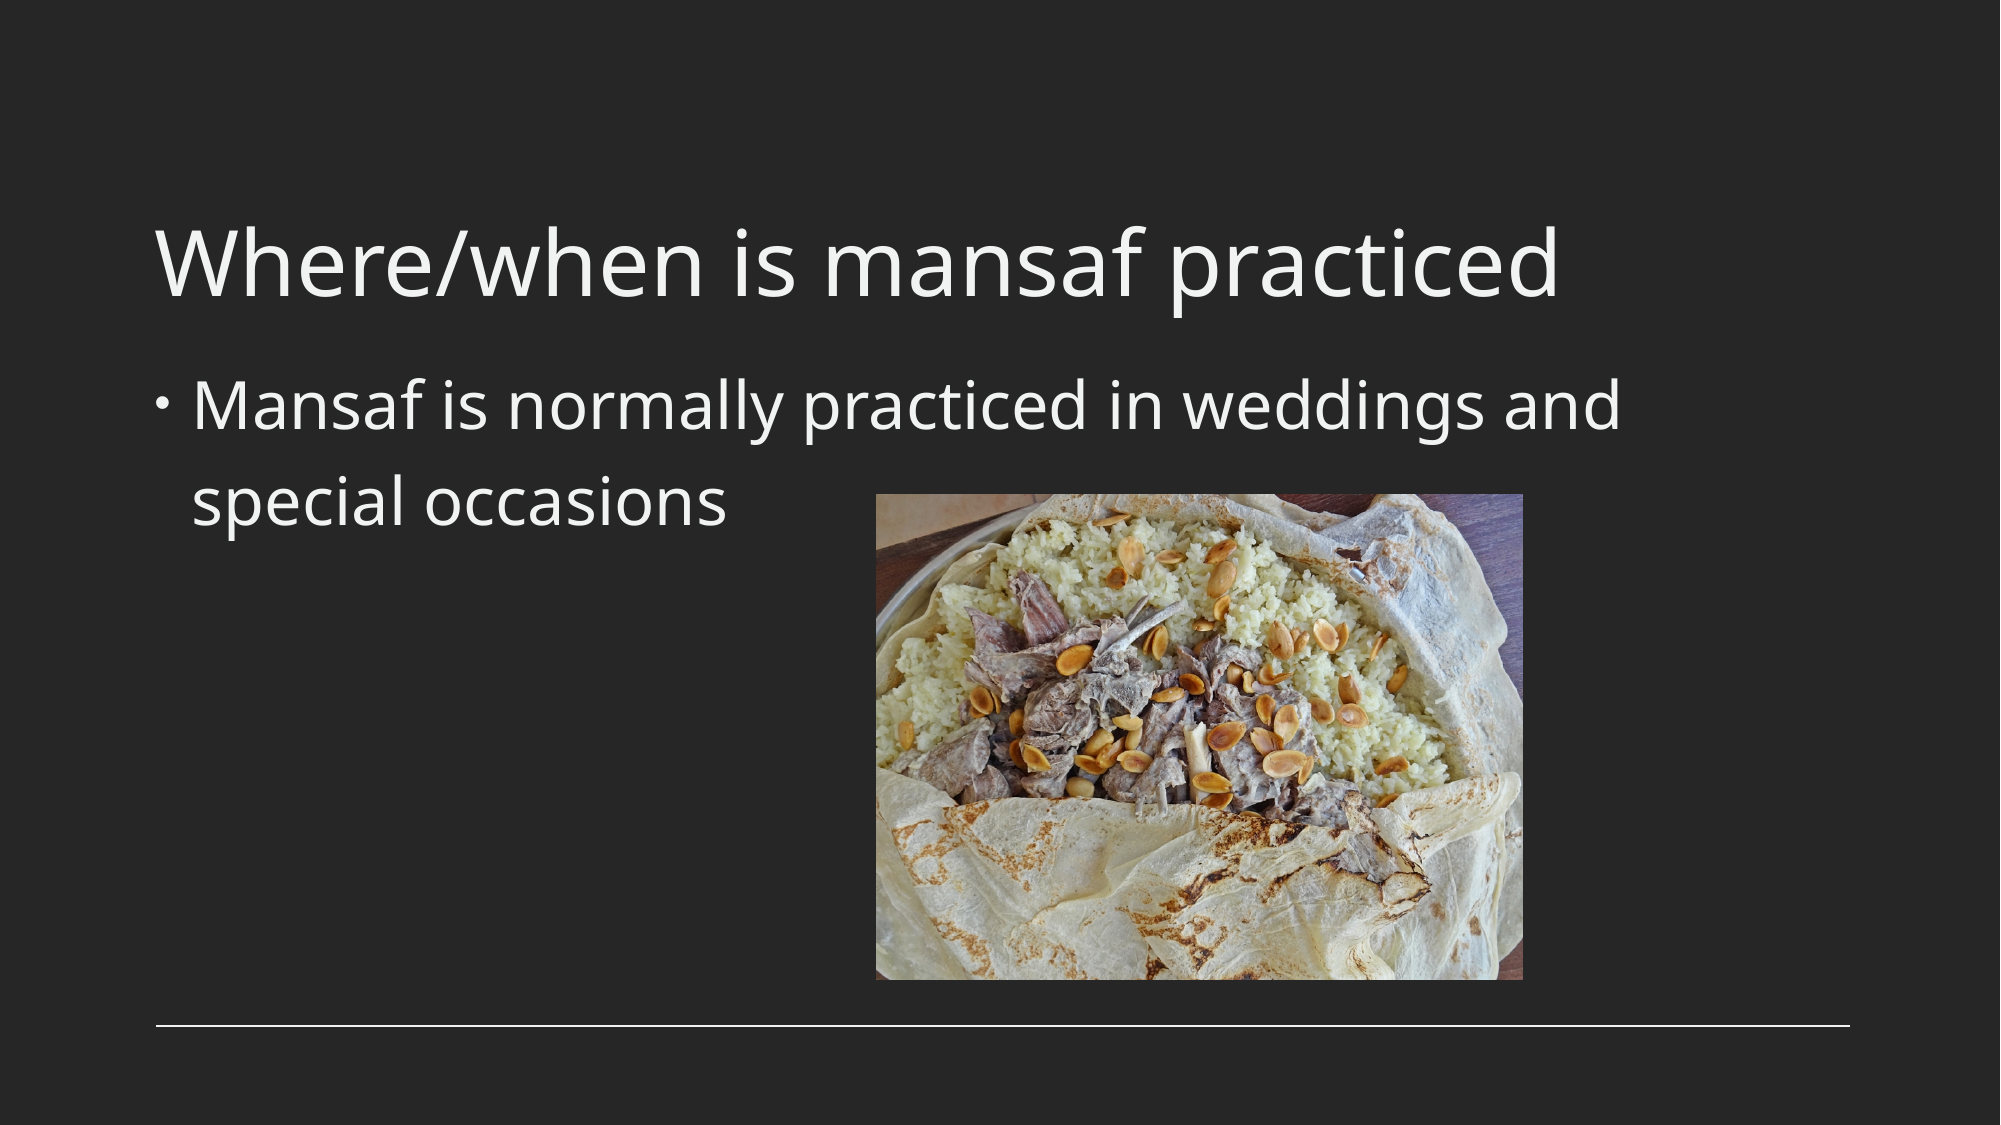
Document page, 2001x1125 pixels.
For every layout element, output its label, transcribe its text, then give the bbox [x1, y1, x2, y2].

picture [876, 494, 1523, 980]
title Where/when is mansaf practiced [139, 143, 1850, 322]
list Mansaf is normally practiced in weddings and special occasions [139, 338, 1850, 980]
